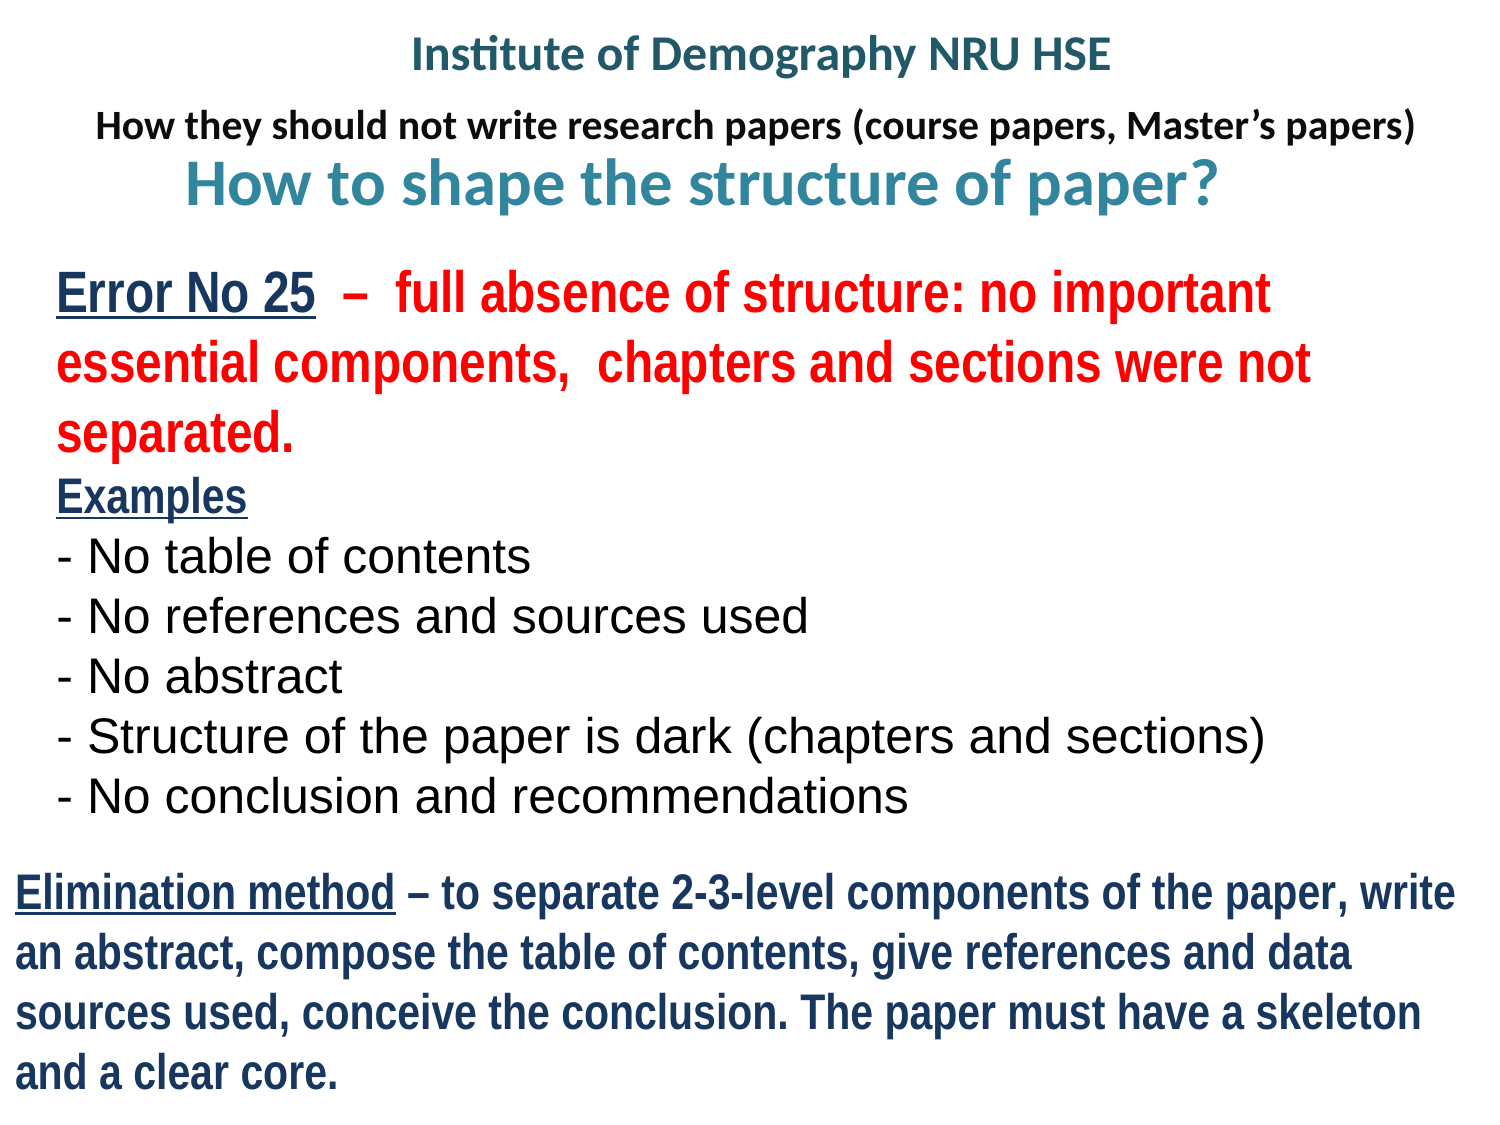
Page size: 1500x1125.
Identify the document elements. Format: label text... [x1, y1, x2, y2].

text_box Error No 25 – full absence of structure: no important essential components, chapters and sections were not separated. Examples - No table of contents - No references and sources used - No abstract - Structure of the paper is dark (chapters and sections) - No conclusion and recommendations [41, 231, 1459, 834]
title Institute of Demography NRU HSE [123, 0, 1400, 89]
text_box How to shape the structure of paper? [0, 137, 1406, 220]
subtitle How they should not write research papers (course papers, Master’s papers) [76, 89, 1436, 173]
text_box Elimination method – to separate 2-3-level components of the paper, write an abstract, compose the table of contents, give references and data sources used, conceive the conclusion. The paper must have a skeleton and a clear core. [0, 834, 1500, 1125]
